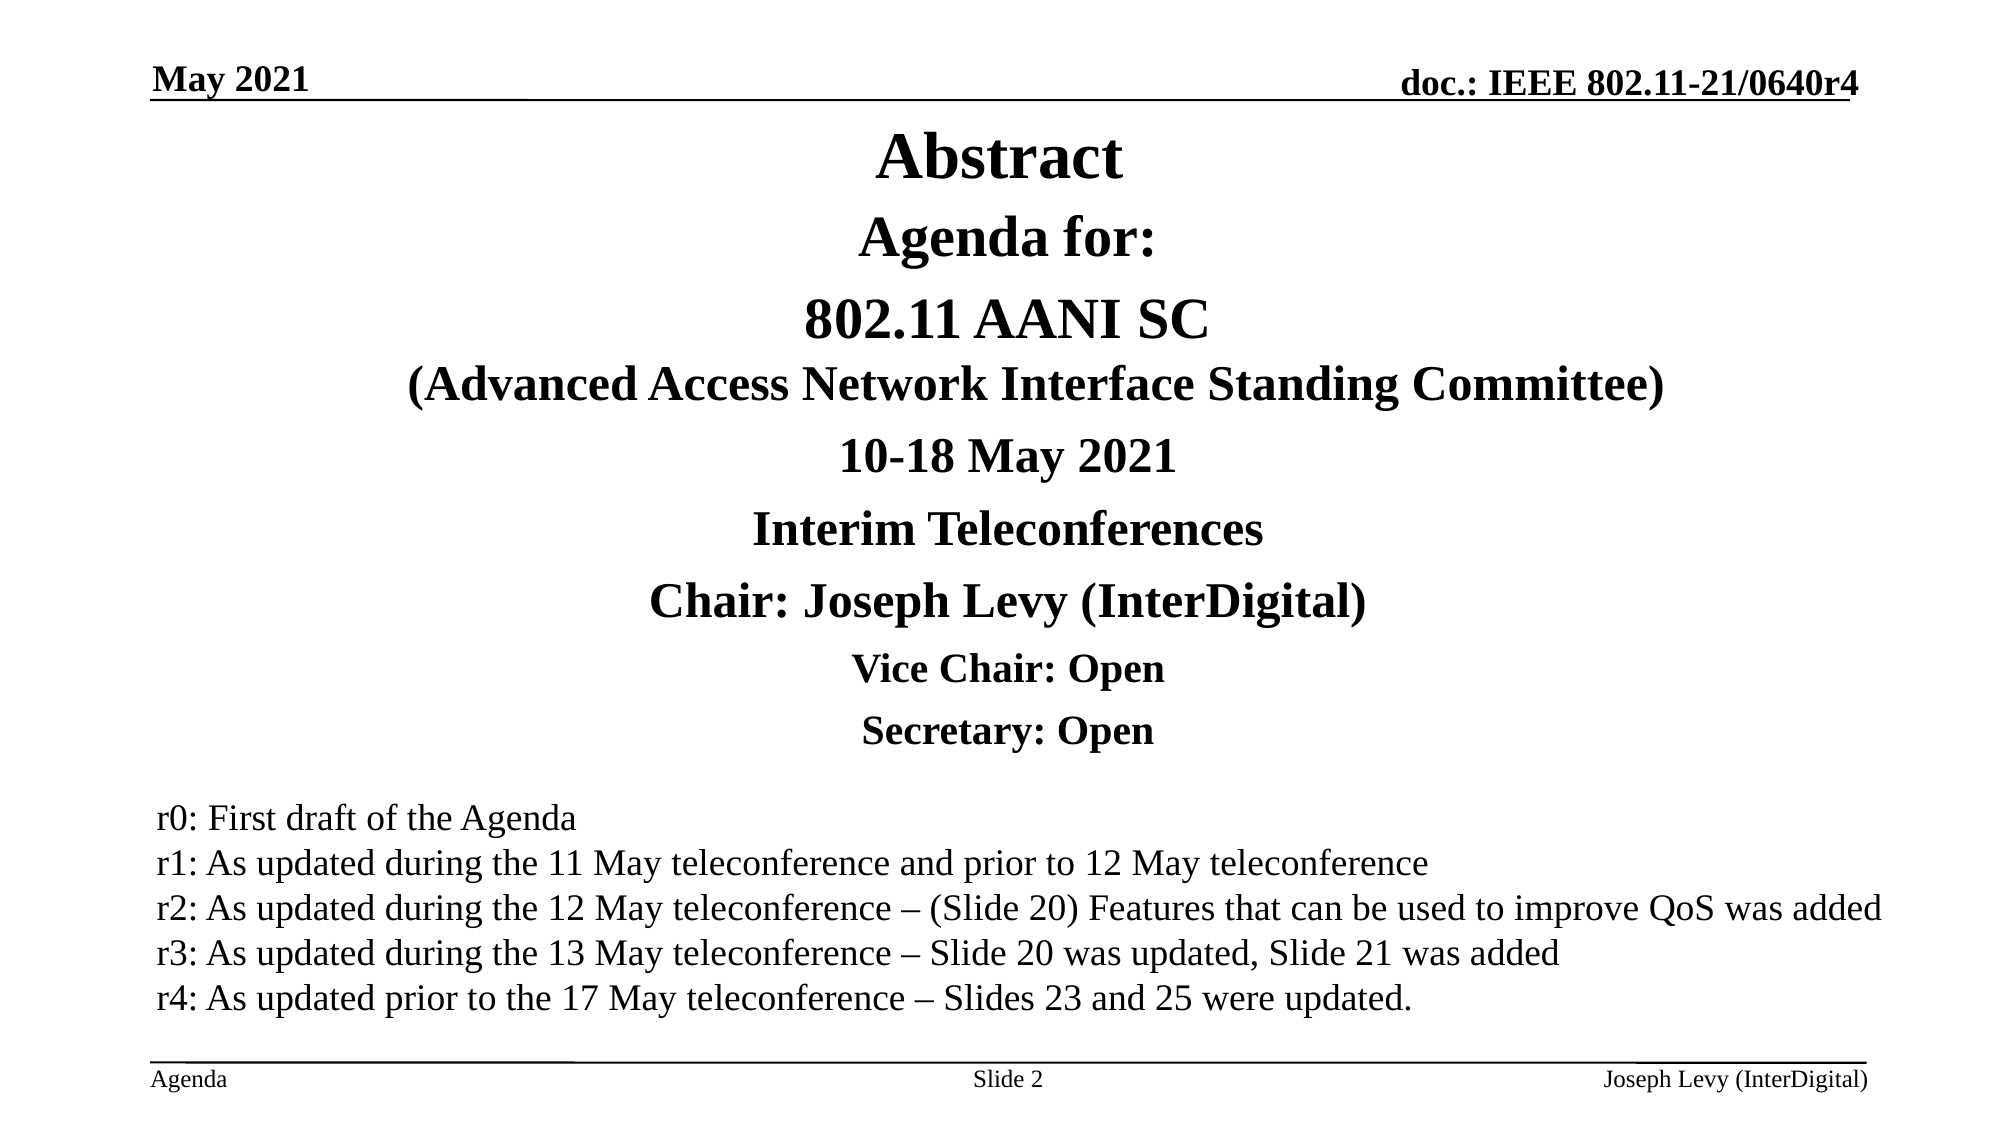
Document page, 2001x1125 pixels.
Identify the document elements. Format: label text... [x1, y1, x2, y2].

title Abstract [149, 112, 1850, 190]
text_box r0: First draft of the Agenda r1: As updated during the 11 May teleconference and prior to 12 May teleconference r2: As updated during the 12 May teleconference – (Slide 20) Features that can be used to improve QoS was added r3: As updated during the 13 May teleconference – Slide 20 was updated, Slide 21 was added r4: As updated prior to the 17 May teleconference – Slides 23 and 25 were updated. [141, 785, 1913, 1025]
footer Joseph Levy (InterDigital) [1171, 1061, 1869, 1093]
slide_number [152, 54, 563, 100]
list Agenda for: 802.11 AANI SC (Advanced Access Network Interface Standing Committee) 10-18 May 2021 Interim Teleconferences Chair: Joseph Levy (InterDigital) Vice Chair: Open Secretary: Open [133, 190, 1884, 761]
slide_number Slide 2 [950, 1061, 1067, 1123]
